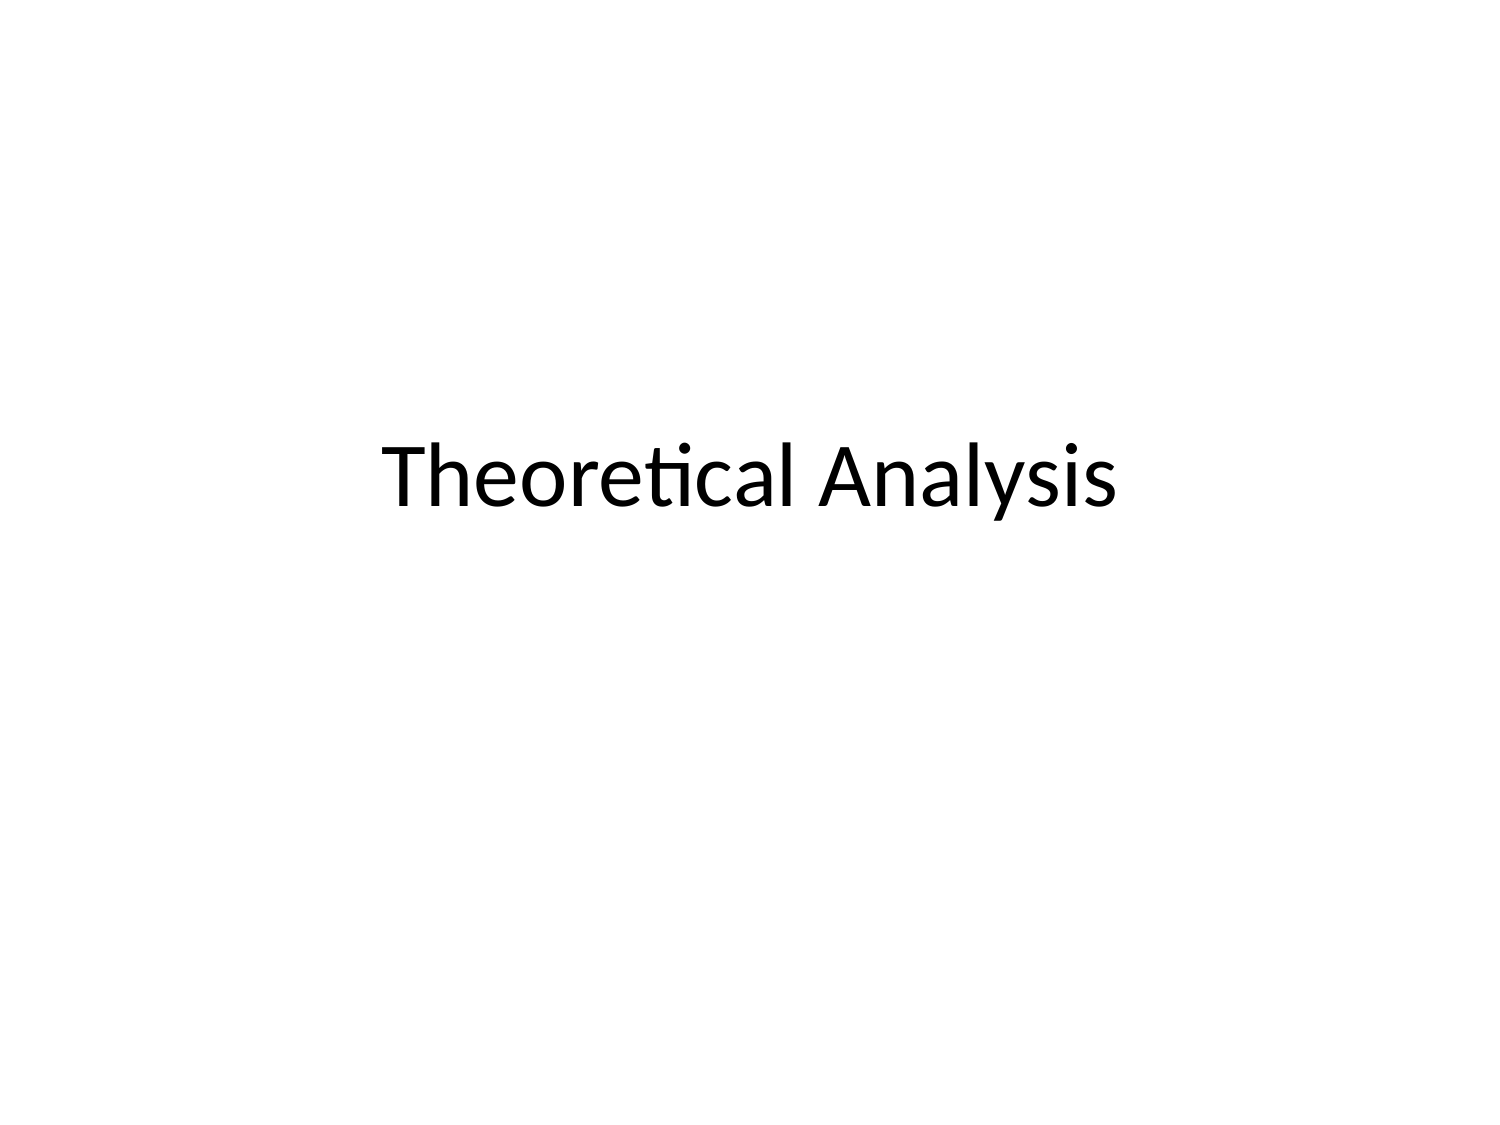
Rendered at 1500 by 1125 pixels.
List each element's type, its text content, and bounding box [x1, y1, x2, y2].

title Theoretical Analysis [112, 349, 1388, 591]
